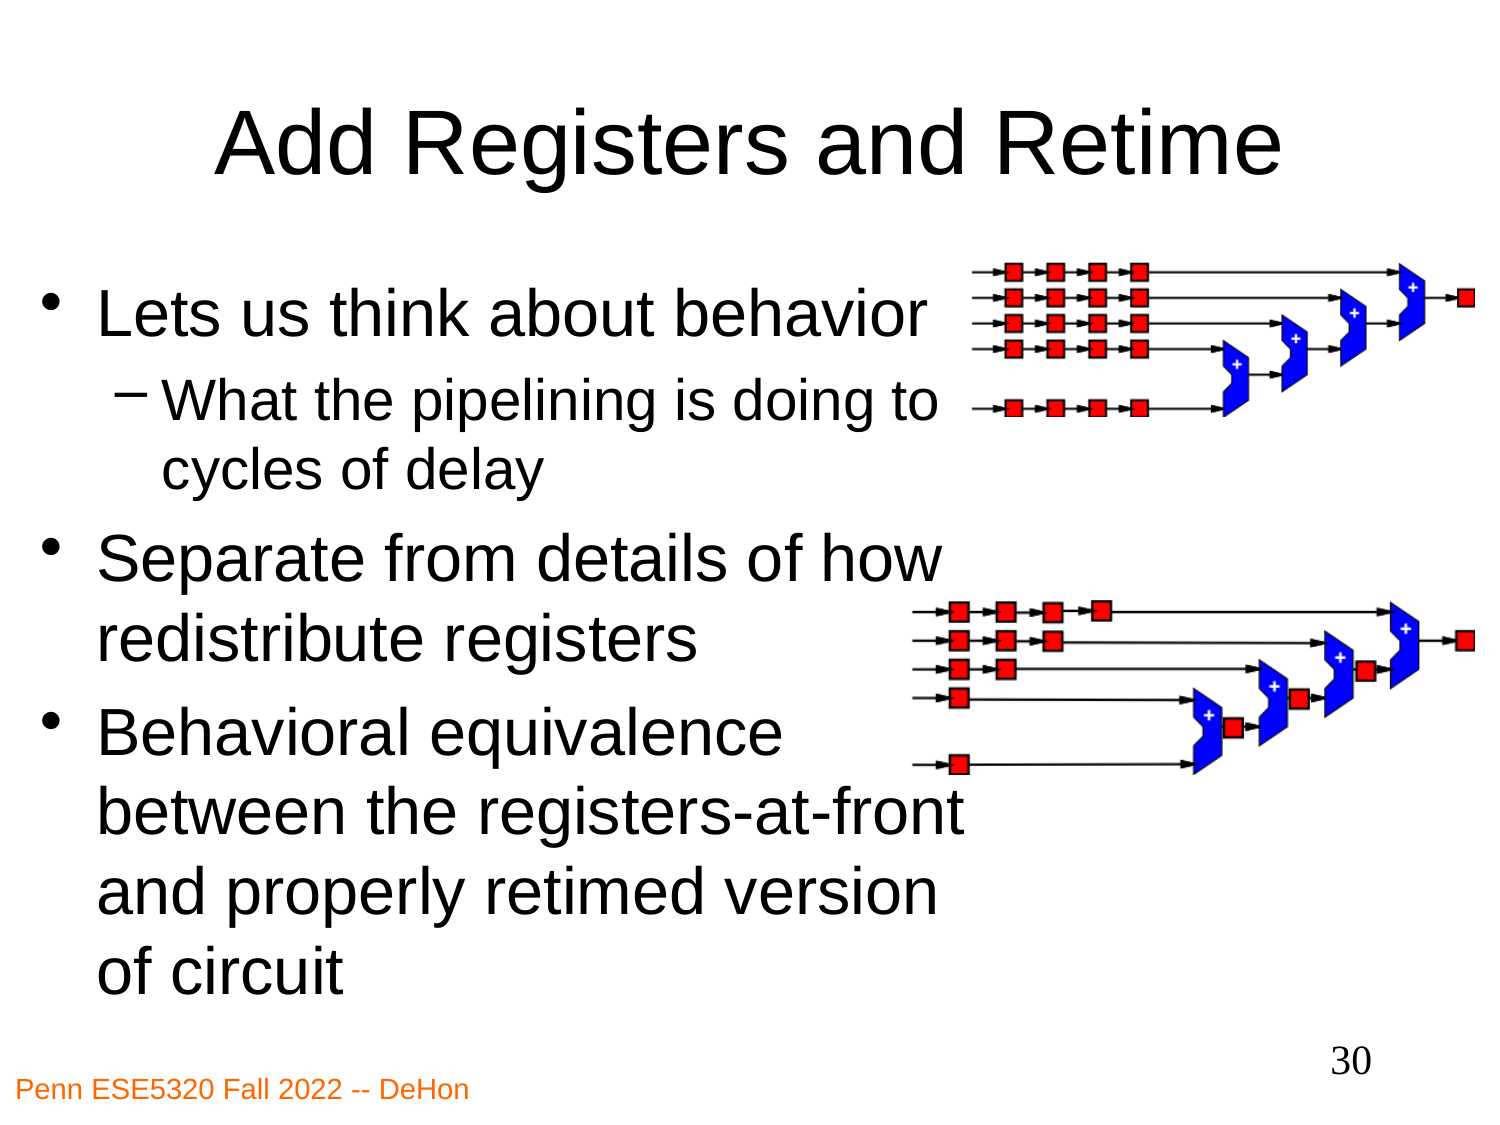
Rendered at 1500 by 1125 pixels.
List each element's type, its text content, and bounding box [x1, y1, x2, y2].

slide_number 30 [1074, 1024, 1388, 1101]
title Add Registers and Retime [112, 43, 1388, 232]
list Lets us think about behavior What the pipelining is doing to cycles of delay Separate from details of how redistribute registers Behavioral equivalence between the registers-at-front and properly retimed version of circuit [24, 262, 988, 938]
slide_number Penn ESE5320 Fall 2022 -- DeHon [0, 1062, 688, 1125]
picture [909, 599, 1476, 776]
picture [968, 262, 1476, 417]
